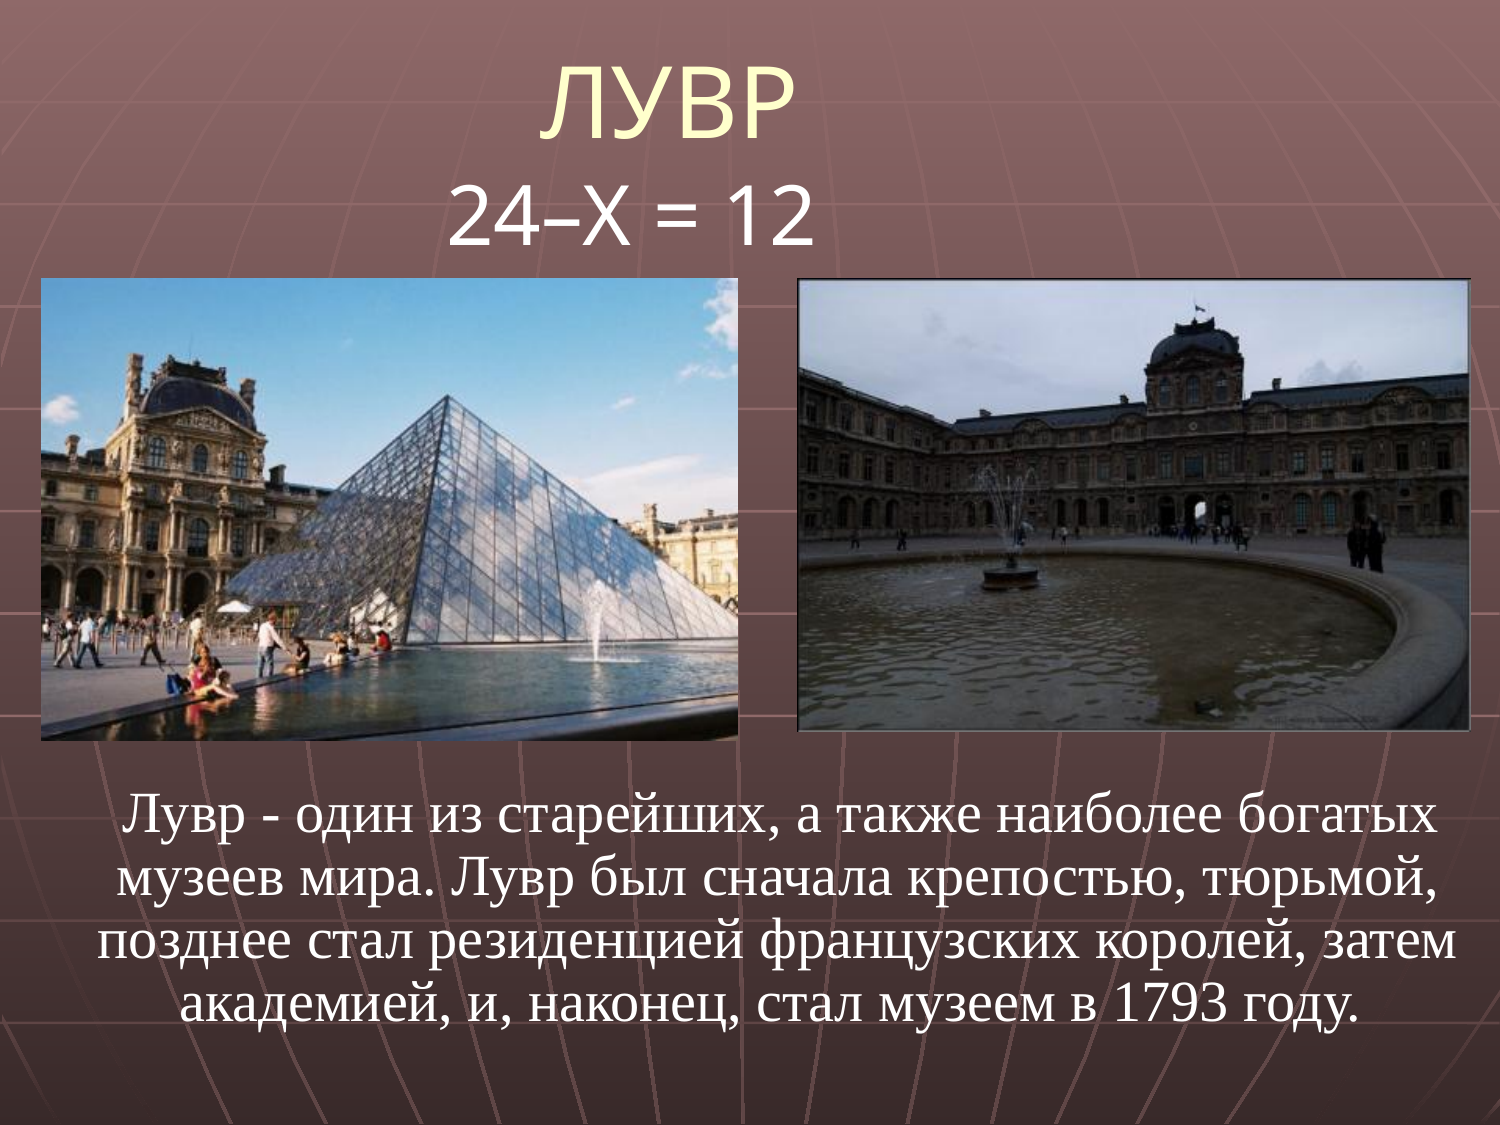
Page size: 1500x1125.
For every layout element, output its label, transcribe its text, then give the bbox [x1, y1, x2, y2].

list Лувр - один из старейших, а также наиболее богатых музеев мира. Лувр был сначала крепостью, тюрьмой, позднее стал резиденцией французских королей, затем академией, и, наконец, стал музеем в 1793 году. [0, 774, 1500, 1095]
table_header 24–Х = 12 [431, 149, 962, 277]
picture [796, 278, 1471, 732]
text_box ЛУВР [525, 31, 869, 166]
picture [40, 278, 739, 741]
